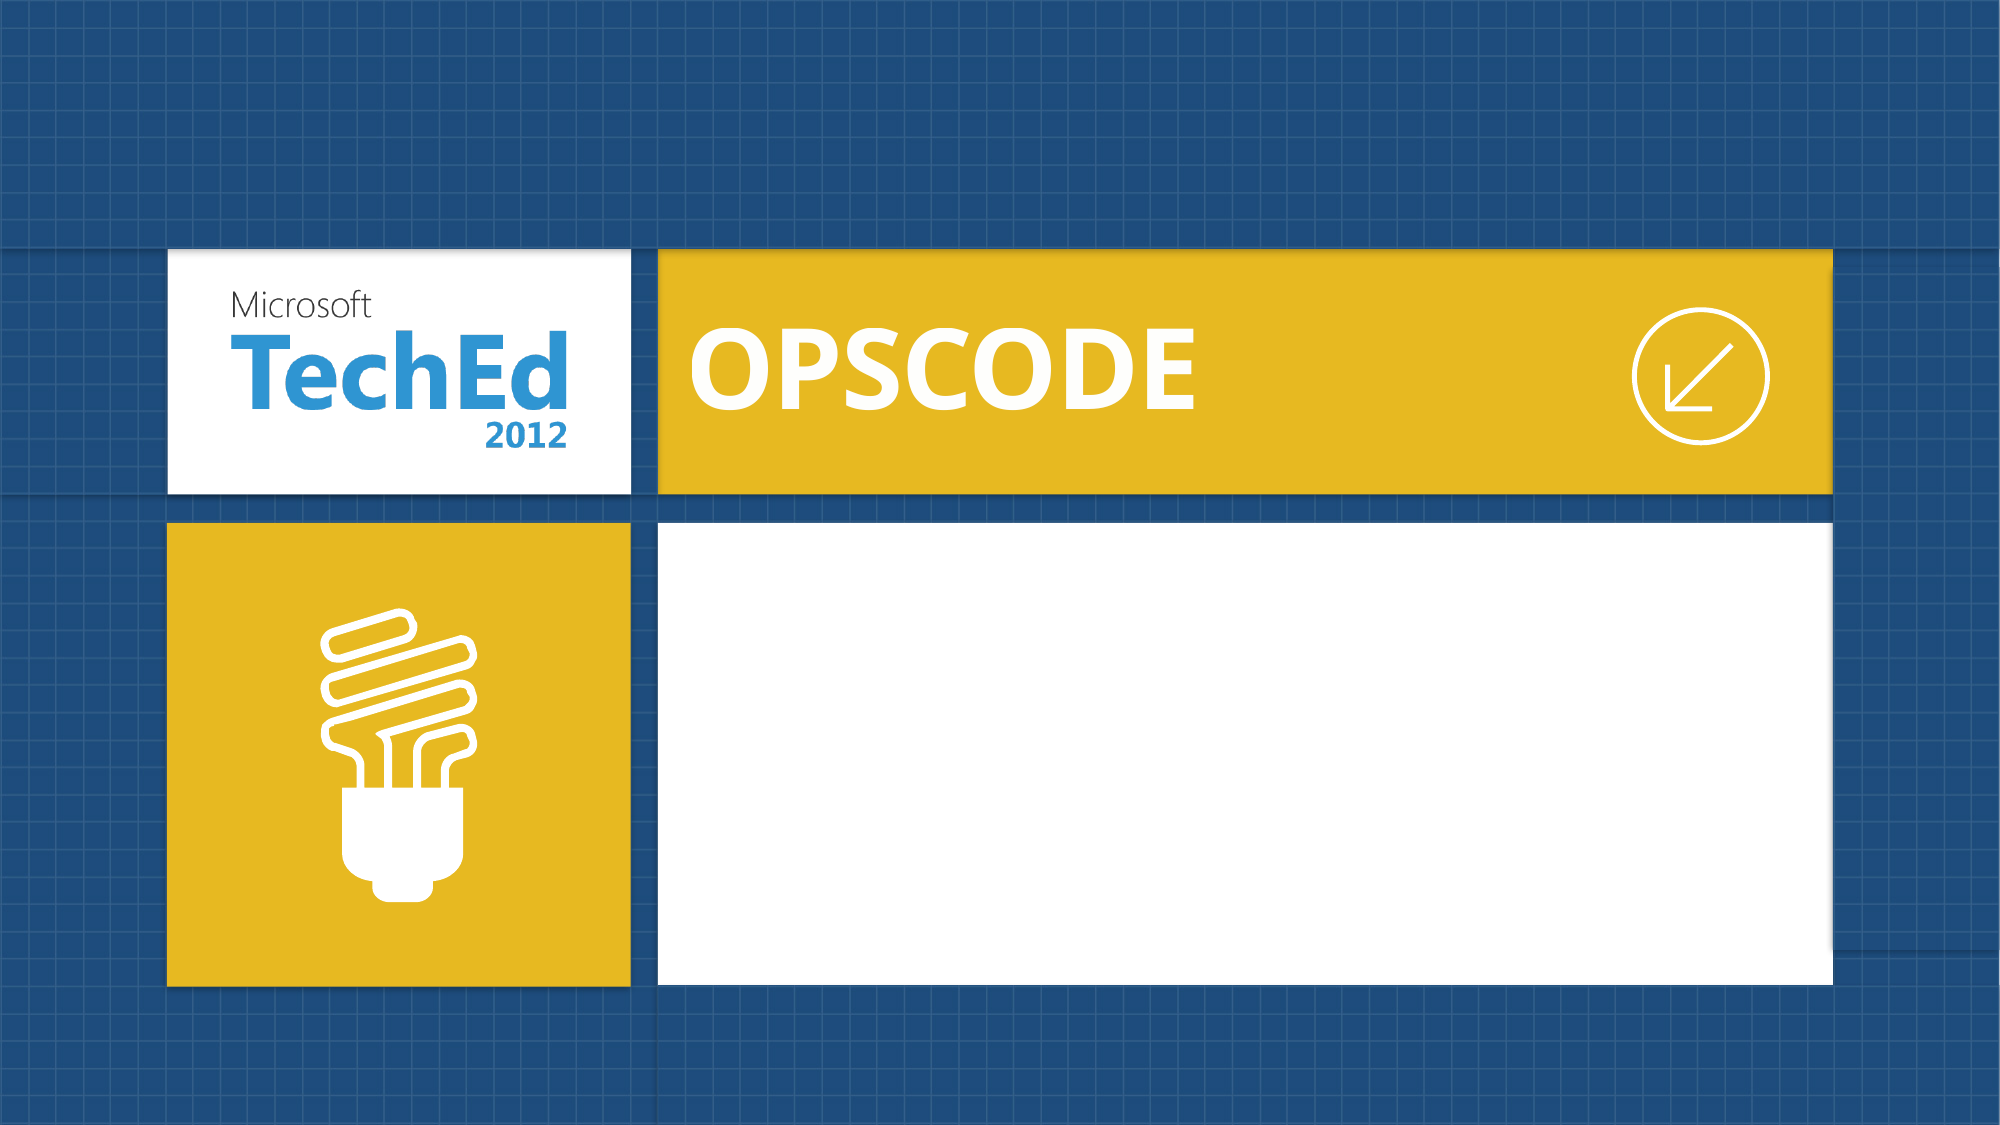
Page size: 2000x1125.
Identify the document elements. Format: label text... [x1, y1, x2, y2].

list OPSCODE [685, 260, 1596, 487]
picture [0, 0, 2000, 1125]
